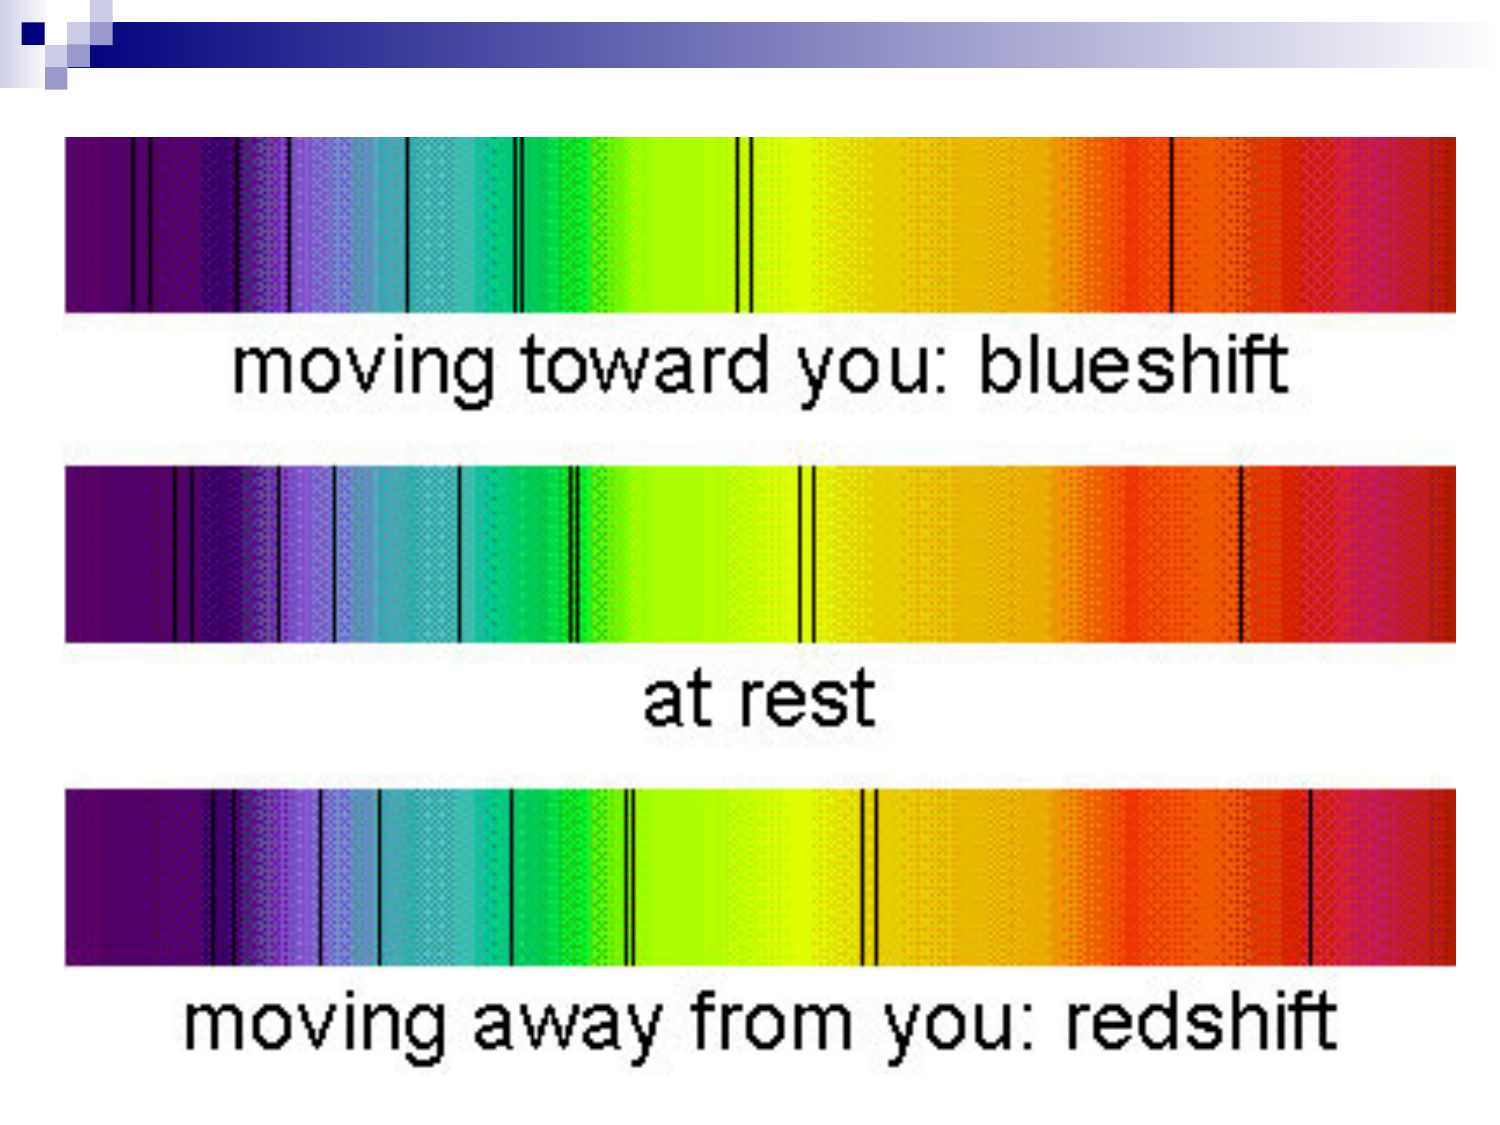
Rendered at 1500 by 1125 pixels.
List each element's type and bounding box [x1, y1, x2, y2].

picture [62, 137, 1456, 1076]
